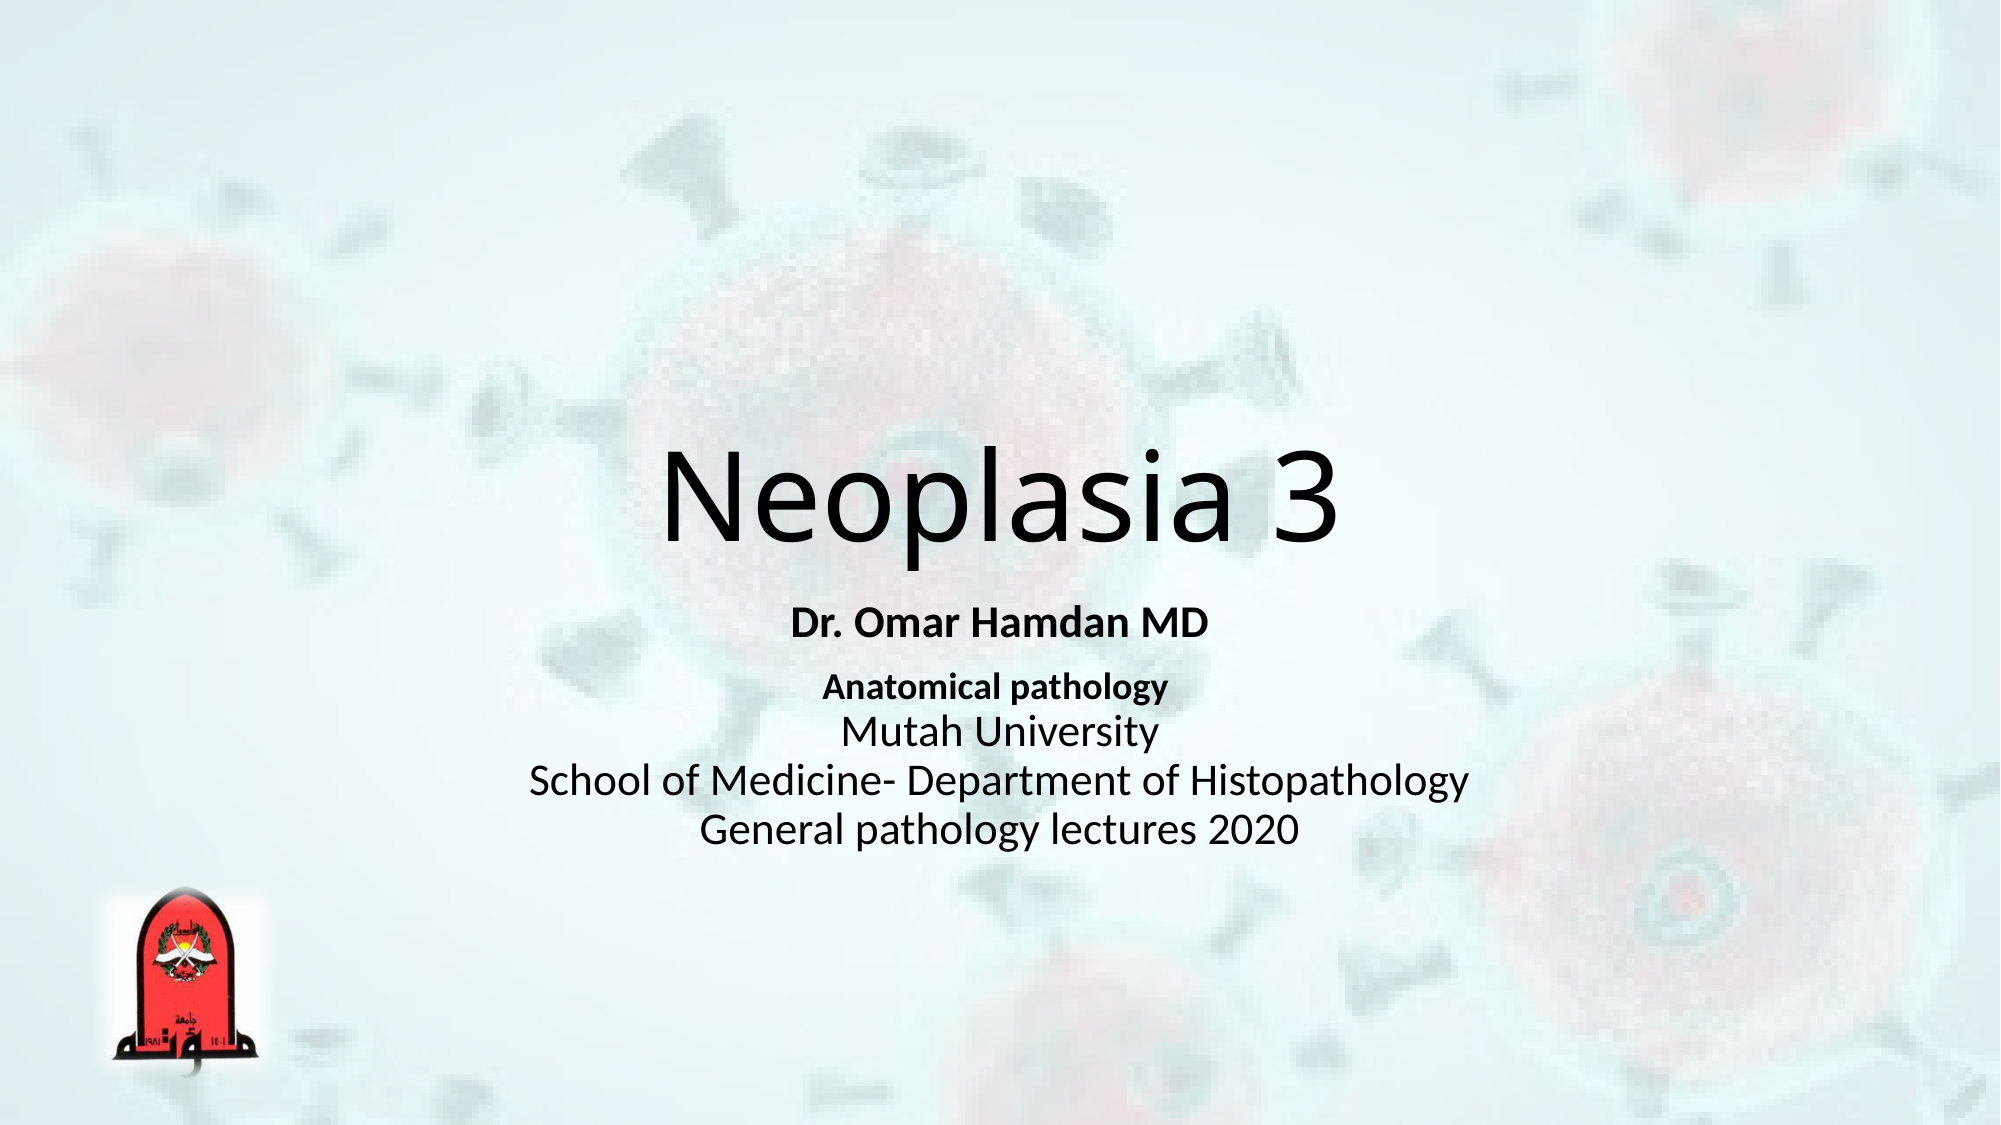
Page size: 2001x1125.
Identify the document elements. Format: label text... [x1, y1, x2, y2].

picture [85, 877, 286, 1084]
subtitle Dr. Omar Hamdan MD Anatomical pathology Mutah University School of Medicine- Department of Histopathology General pathology lectures 2020 [249, 590, 1750, 863]
title Neoplasia 3 [249, 184, 1750, 576]
